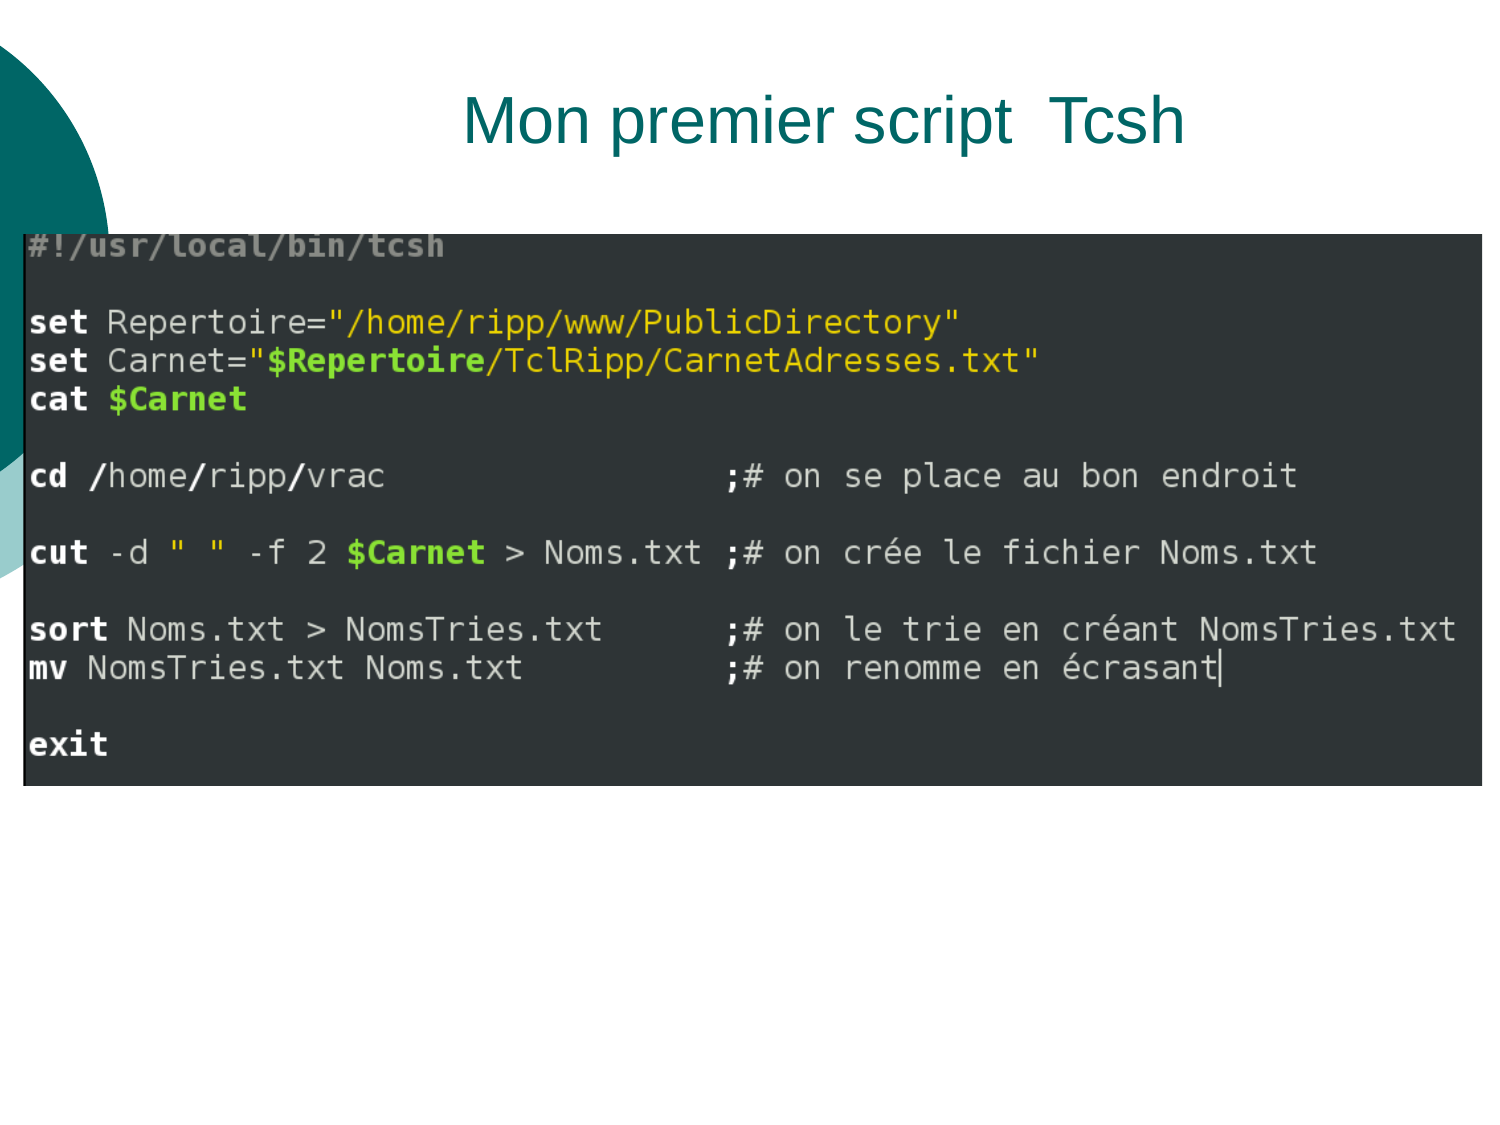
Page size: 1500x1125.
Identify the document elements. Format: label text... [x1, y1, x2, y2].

picture [23, 234, 1483, 786]
title Mon premier script Tcsh [224, 49, 1425, 165]
